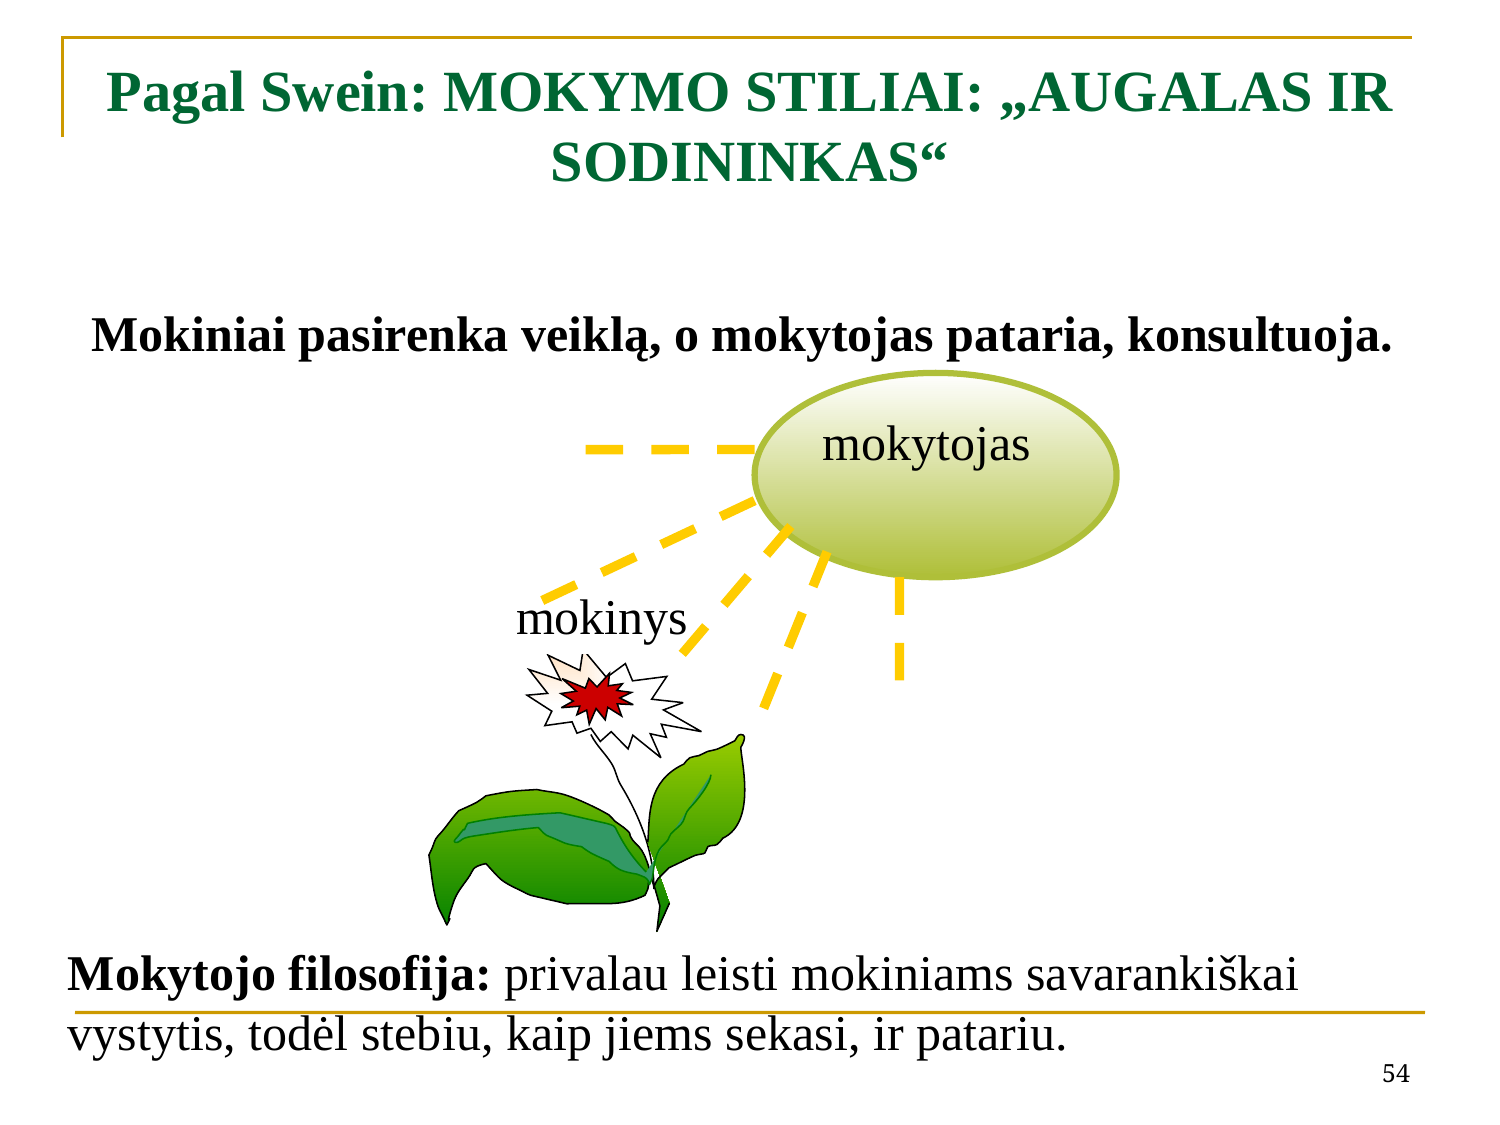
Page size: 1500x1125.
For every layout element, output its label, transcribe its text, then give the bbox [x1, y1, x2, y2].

text_box Mokytojo filosofija: privalau leisti mokiniams savarankiškai vystytis, todėl stebiu, kaip jiems sekasi, ir patariu. [53, 933, 1471, 1068]
slide_number 54 [1074, 1068, 1425, 1100]
title Pagal Swein: MOKYMO STILIAI: „AUGALAS IR SODININKAS“ [75, 45, 1425, 233]
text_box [428, 372, 1117, 936]
text_box Mokiniai pasirenka veiklą, o mokytojas pataria, konsultuoja. [76, 294, 1436, 370]
